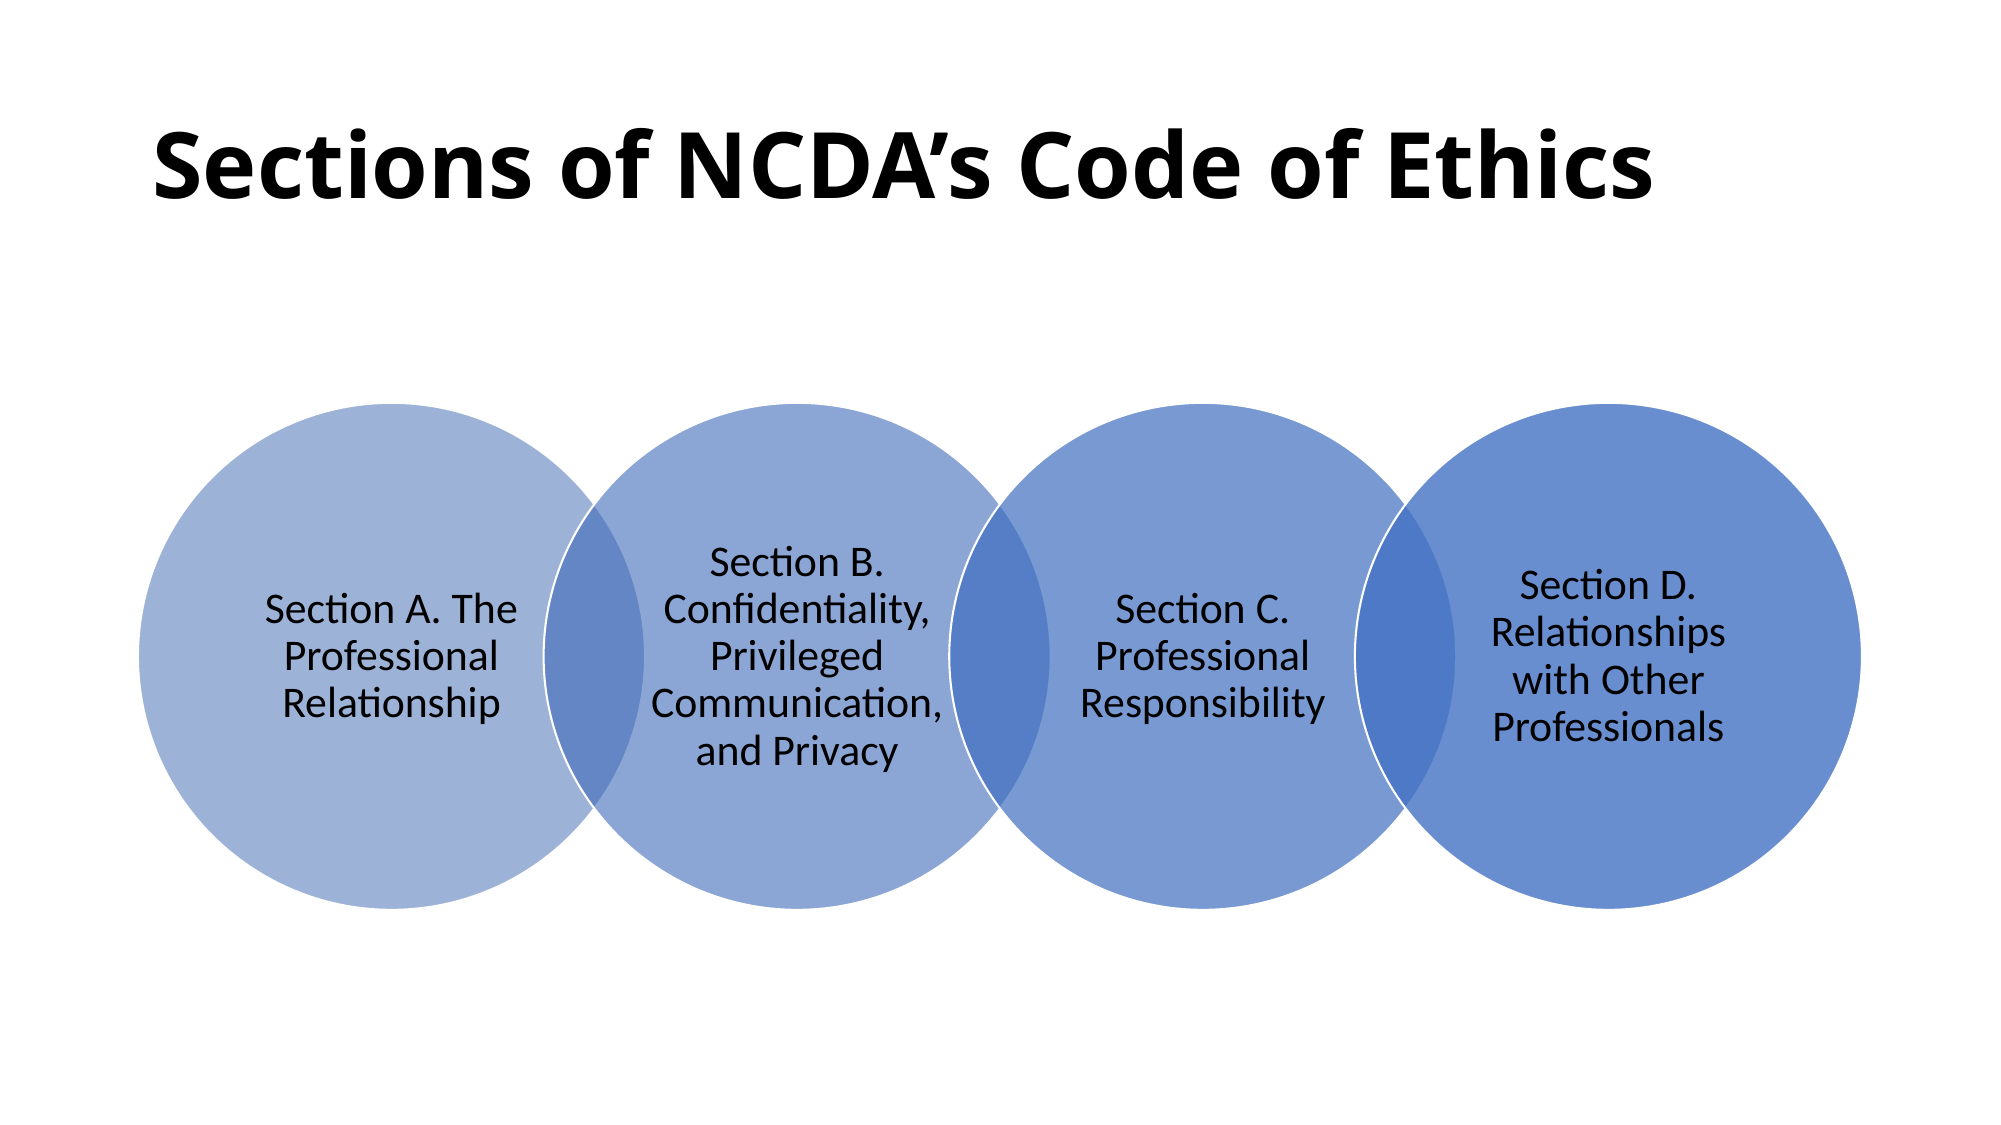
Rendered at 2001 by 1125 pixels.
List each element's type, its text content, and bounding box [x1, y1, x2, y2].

title Sections of NCDA’s Code of Ethics [137, 59, 1863, 278]
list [137, 299, 1863, 1014]
